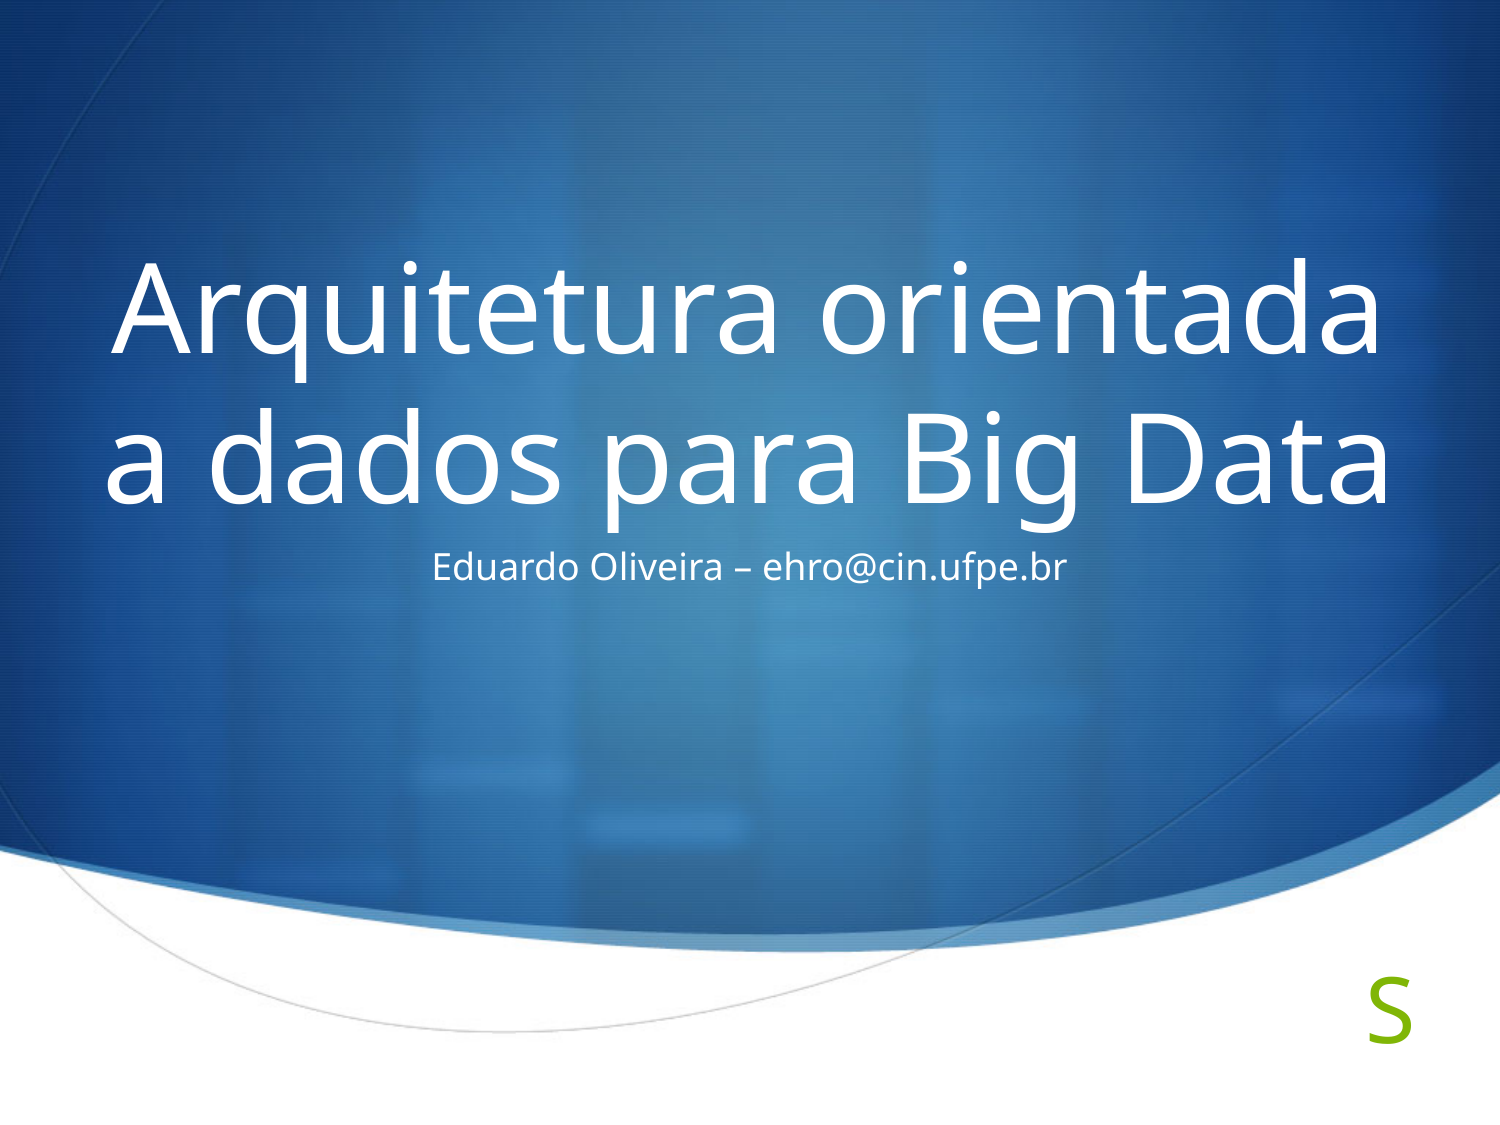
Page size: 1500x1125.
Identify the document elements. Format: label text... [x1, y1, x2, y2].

subtitle Eduardo Oliveira – ehro@cin.ufpe.br [75, 542, 1425, 718]
picture [0, 0, 1500, 1125]
title Arquitetura orientada a dados para Big Data [75, 212, 1425, 529]
